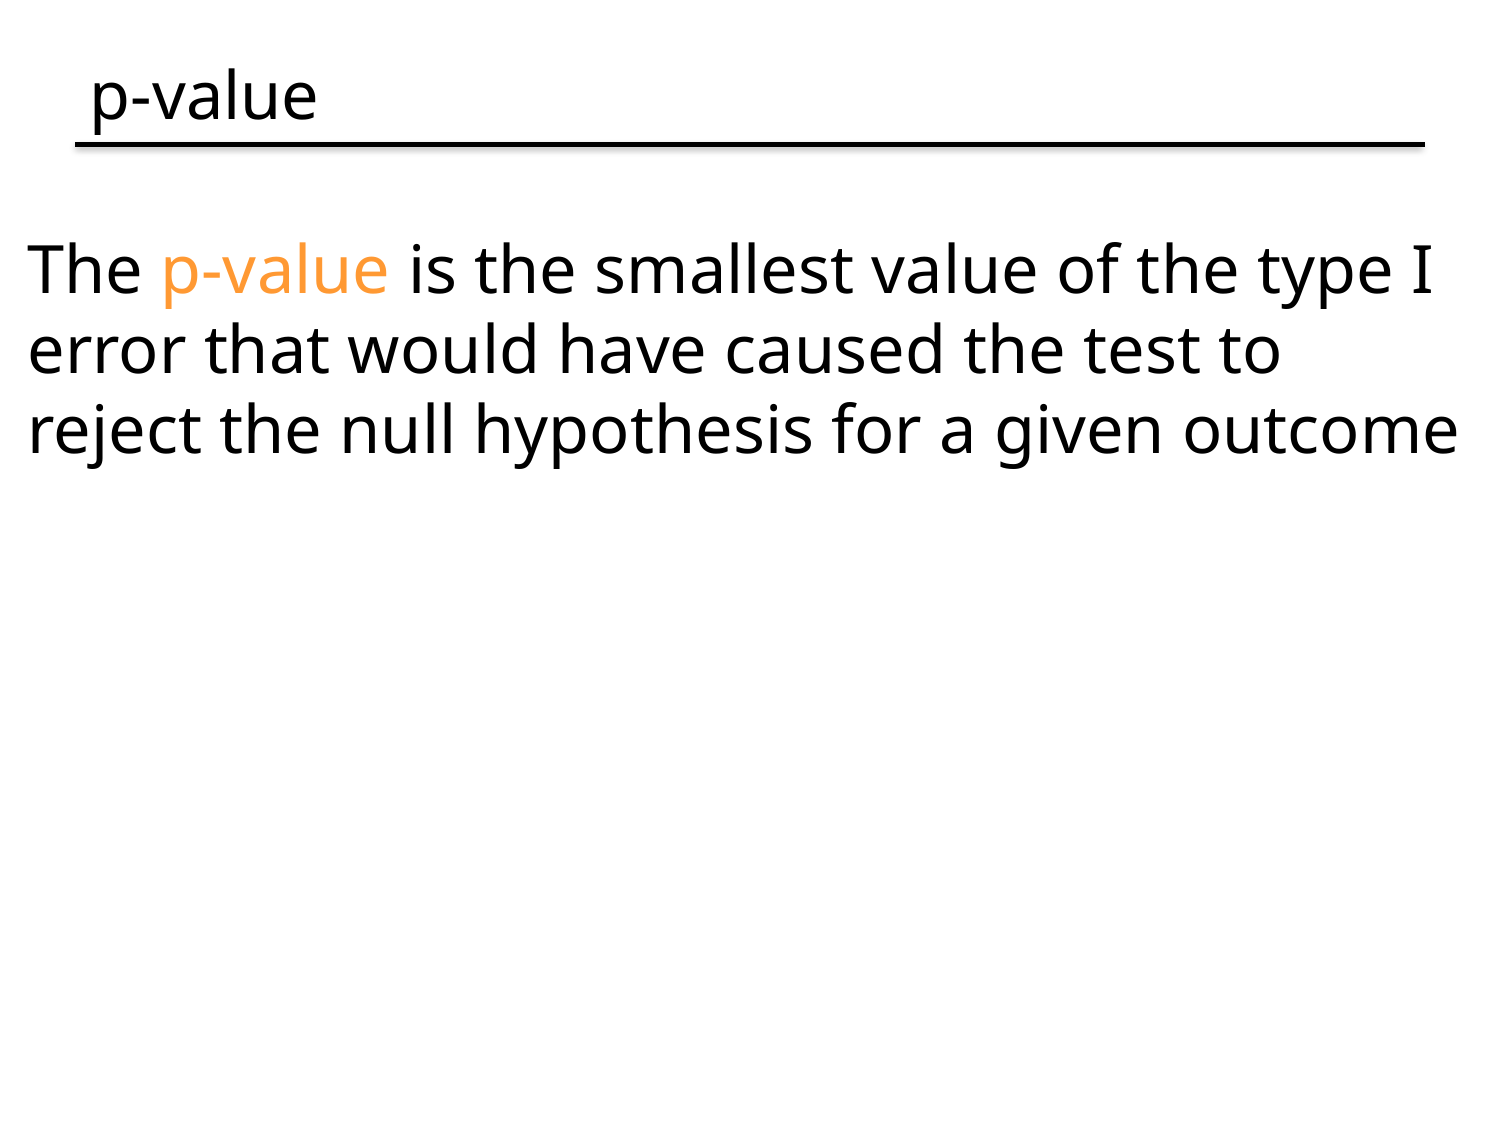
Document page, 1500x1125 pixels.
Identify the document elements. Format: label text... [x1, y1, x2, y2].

text_box The p-value is the smallest value of the type I error that would have caused the test to reject the null hypothesis for a given outcome [12, 219, 1478, 475]
title p-value [75, 45, 1425, 145]
